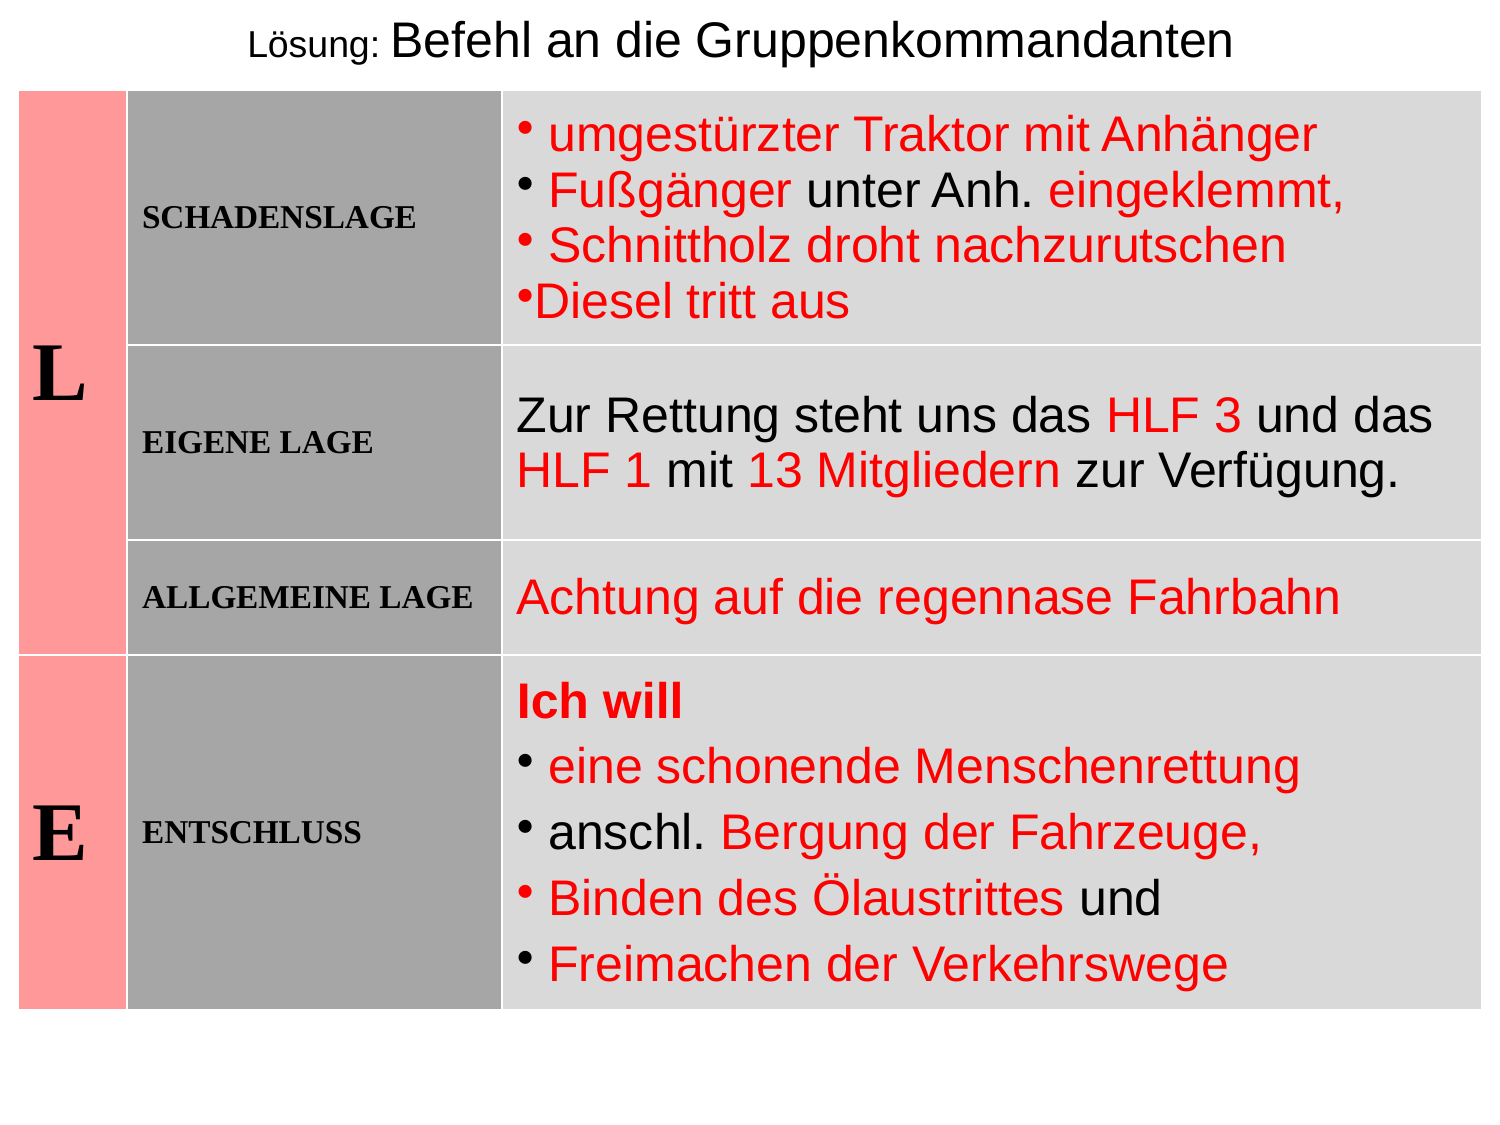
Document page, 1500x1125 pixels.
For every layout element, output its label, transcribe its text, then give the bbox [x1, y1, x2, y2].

text_box Lösung: Befehl an die Gruppenkommandanten [17, 0, 1465, 75]
table_cell ALLGEMEINE LAGE [128, 541, 501, 654]
table_cell Zur Rettung steht uns das HLF 3 und das HLF 1 mit 13 Mitgliedern zur Verfügung. [503, 346, 1481, 539]
table_header L [19, 91, 126, 654]
table_cell EIGENE LAGE [128, 346, 501, 539]
table_cell ENTSCHLUSS [128, 656, 501, 1009]
table_cell Ich will eine schonende Menschenrettung anschl. Bergung der Fahrzeuge, Binden des Ölaustrittes und Freimachen der Verkehrswege [503, 656, 1481, 1009]
table_header umgestürzter Traktor mit Anhänger Fußgänger unter Anh. eingeklemmt, Schnittholz droht nachzurutschen Diesel tritt aus [503, 91, 1481, 344]
table_cell E [19, 656, 126, 1009]
table_header SCHADENSLAGE [128, 91, 501, 344]
table_cell Achtung auf die regennase Fahrbahn [503, 541, 1481, 654]
